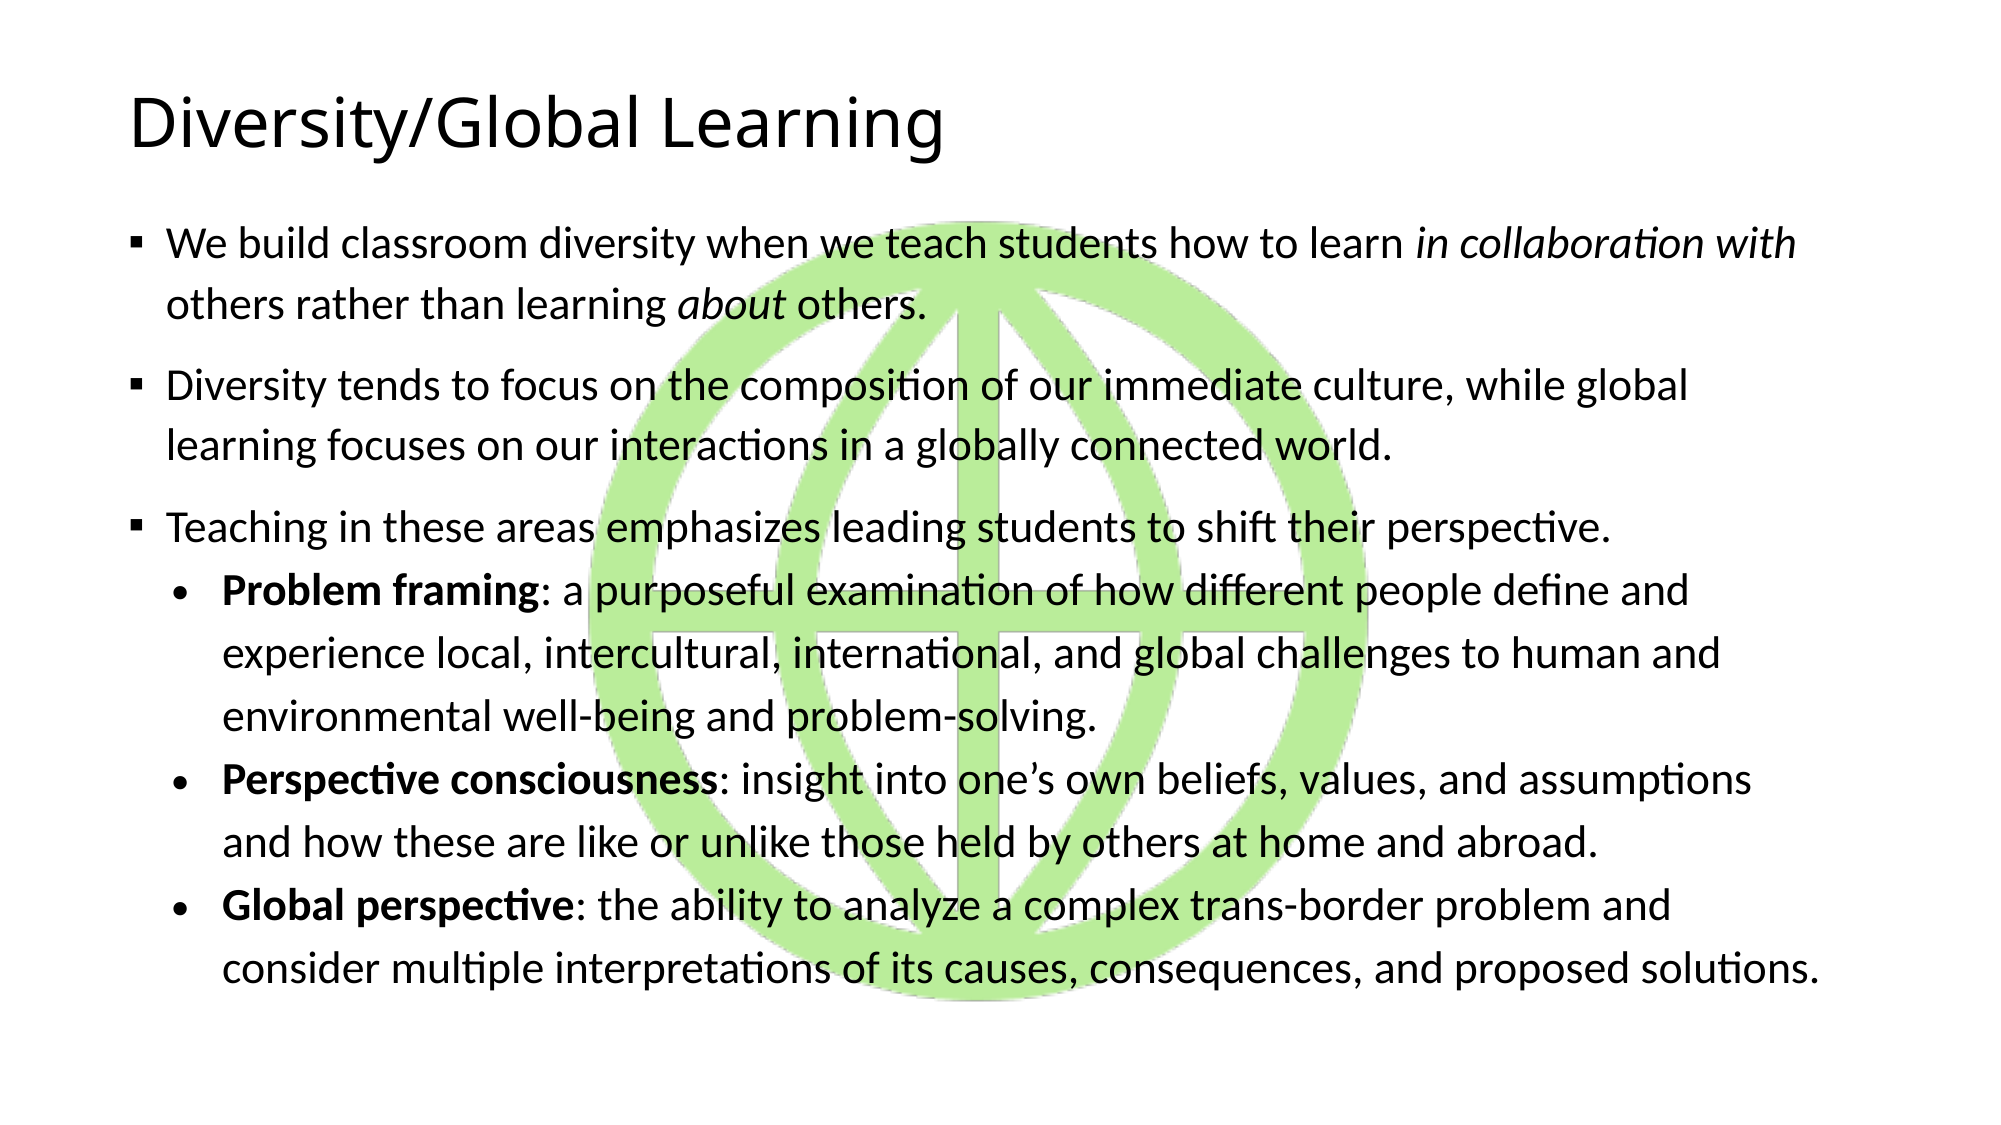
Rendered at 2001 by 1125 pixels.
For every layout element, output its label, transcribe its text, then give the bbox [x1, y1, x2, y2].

picture [487, 120, 1471, 1104]
list We build classroom diversity when we teach students how to learn in collaboration with others rather than learning about others. Diversity tends to focus on the composition of our immediate culture, while global learning focuses on our interactions in a globally connected world. Teaching in these areas emphasizes leading students to shift their perspective. Problem framing: a purposeful examination of how different people define and experience local, intercultural, international, and global challenges to human and environmental well-being and problem-solving. Perspective consciousness: insight into one’s own beliefs, values, and assumptions and how these are like or unlike those held by others at home and abroad. Global perspective: the ability to analyze a complex trans-border problem and consider multiple interpretations of its causes, consequences, and proposed solutions. [1471, 200, 1842, 1082]
title Diversity/Global Learning [113, 70, 1808, 169]
list We build classroom diversity when we teach students how to learn in collaboration with others rather than learning about others. Diversity tends to focus on the composition of our immediate culture, while global learning focuses on our interactions in a globally connected world. Teaching in these areas emphasizes leading students to shift their perspective. Problem framing: a purposeful examination of how different people define and experience local, intercultural, international, and global challenges to human and environmental well-being and problem-solving. Perspective consciousness: insight into one’s own beliefs, values, and assumptions and how these are like or unlike those held by others at home and abroad. Global perspective: the ability to analyze a complex trans-border problem and consider multiple interpretations of its causes, consequences, and proposed solutions. [113, 200, 487, 1082]
